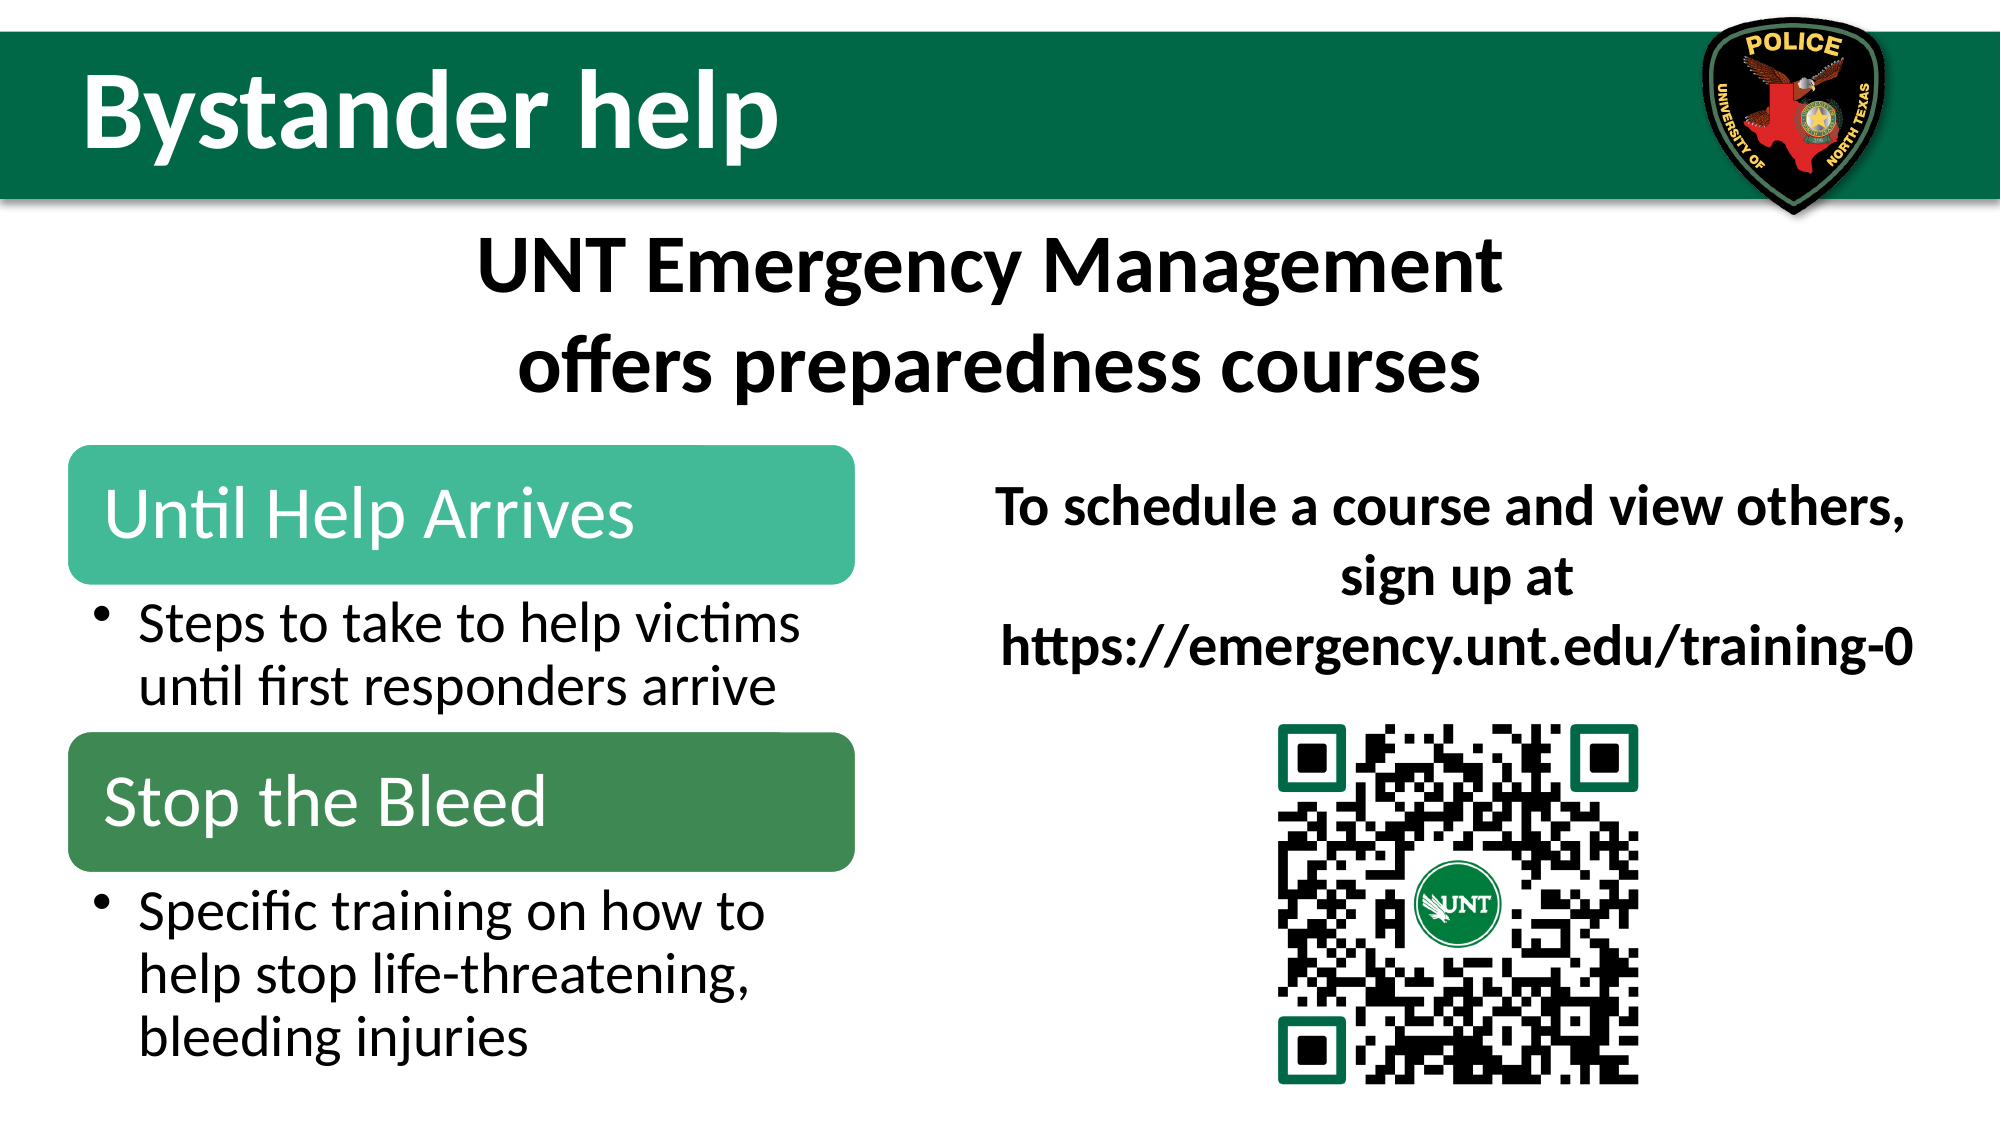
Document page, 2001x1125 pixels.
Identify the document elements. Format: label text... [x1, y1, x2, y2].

text_box To schedule a course and view others, sign up at https://emergency.unt.edu/training-0 [931, 501, 1984, 644]
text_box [66, 443, 856, 1083]
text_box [0, 17, 2000, 215]
text_box UNT Emergency Management offers preparedness courses [0, 237, 2000, 381]
picture [1267, 714, 1648, 1094]
